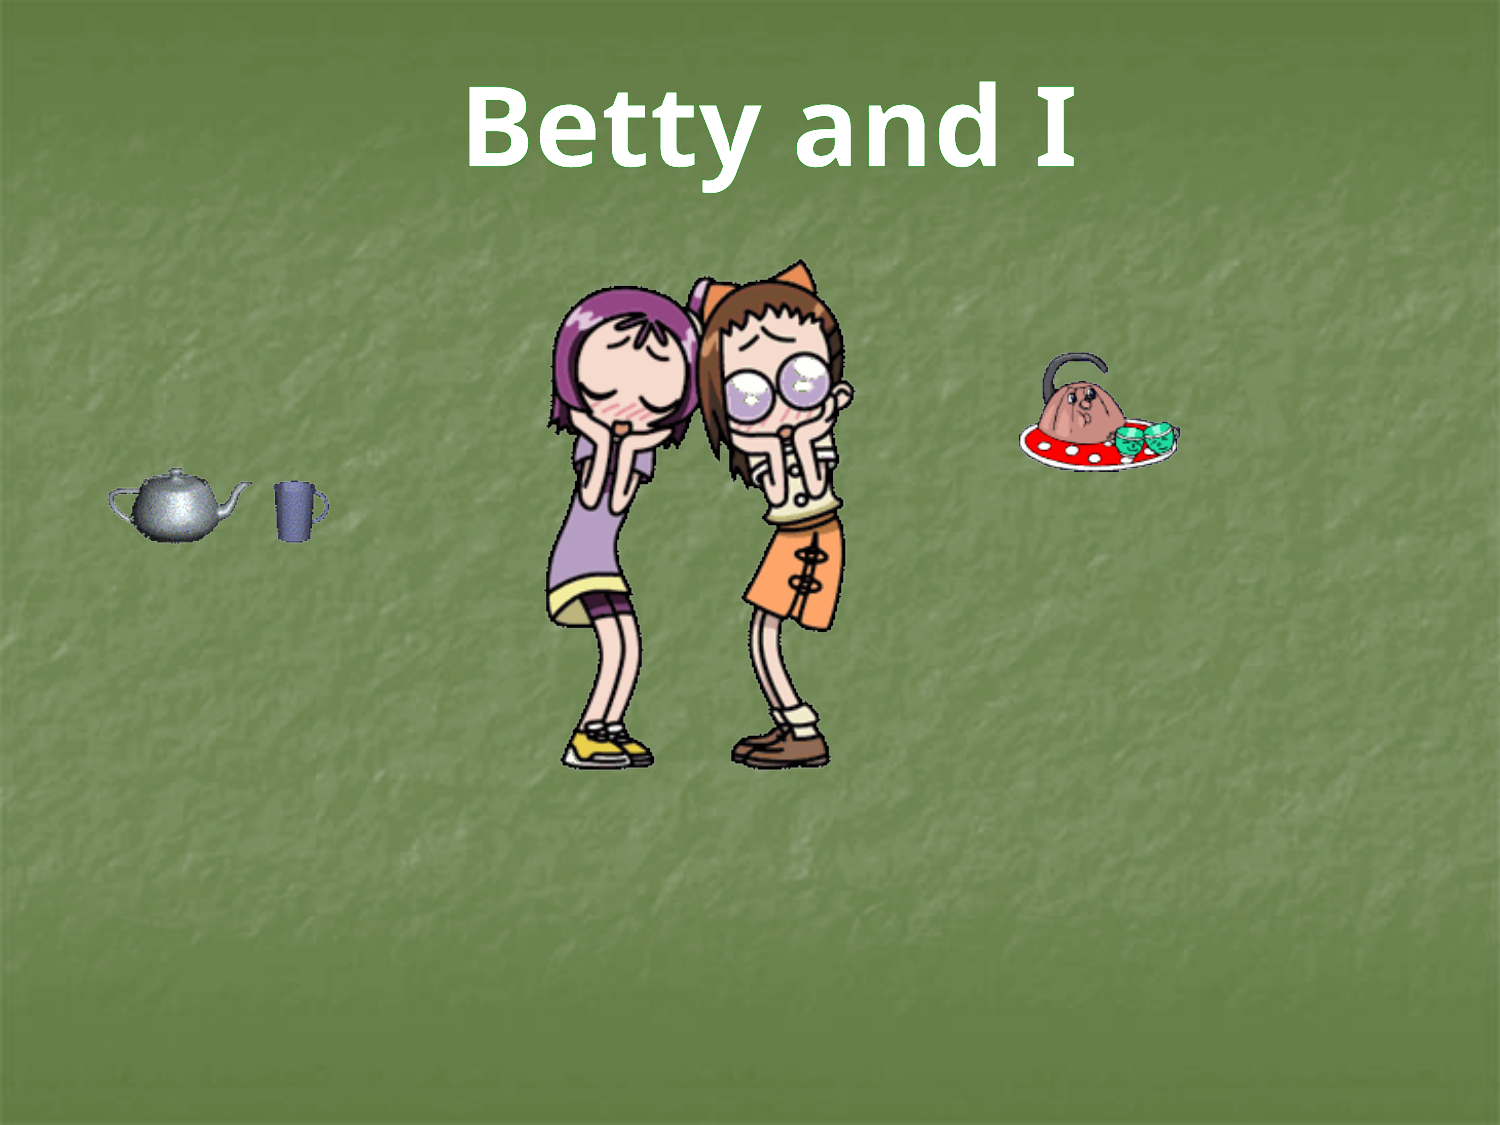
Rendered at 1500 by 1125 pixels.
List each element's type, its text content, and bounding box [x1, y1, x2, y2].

picture [93, 363, 344, 552]
picture [503, 210, 906, 785]
picture [1019, 351, 1187, 473]
text_box Betty and I [444, 46, 1093, 197]
